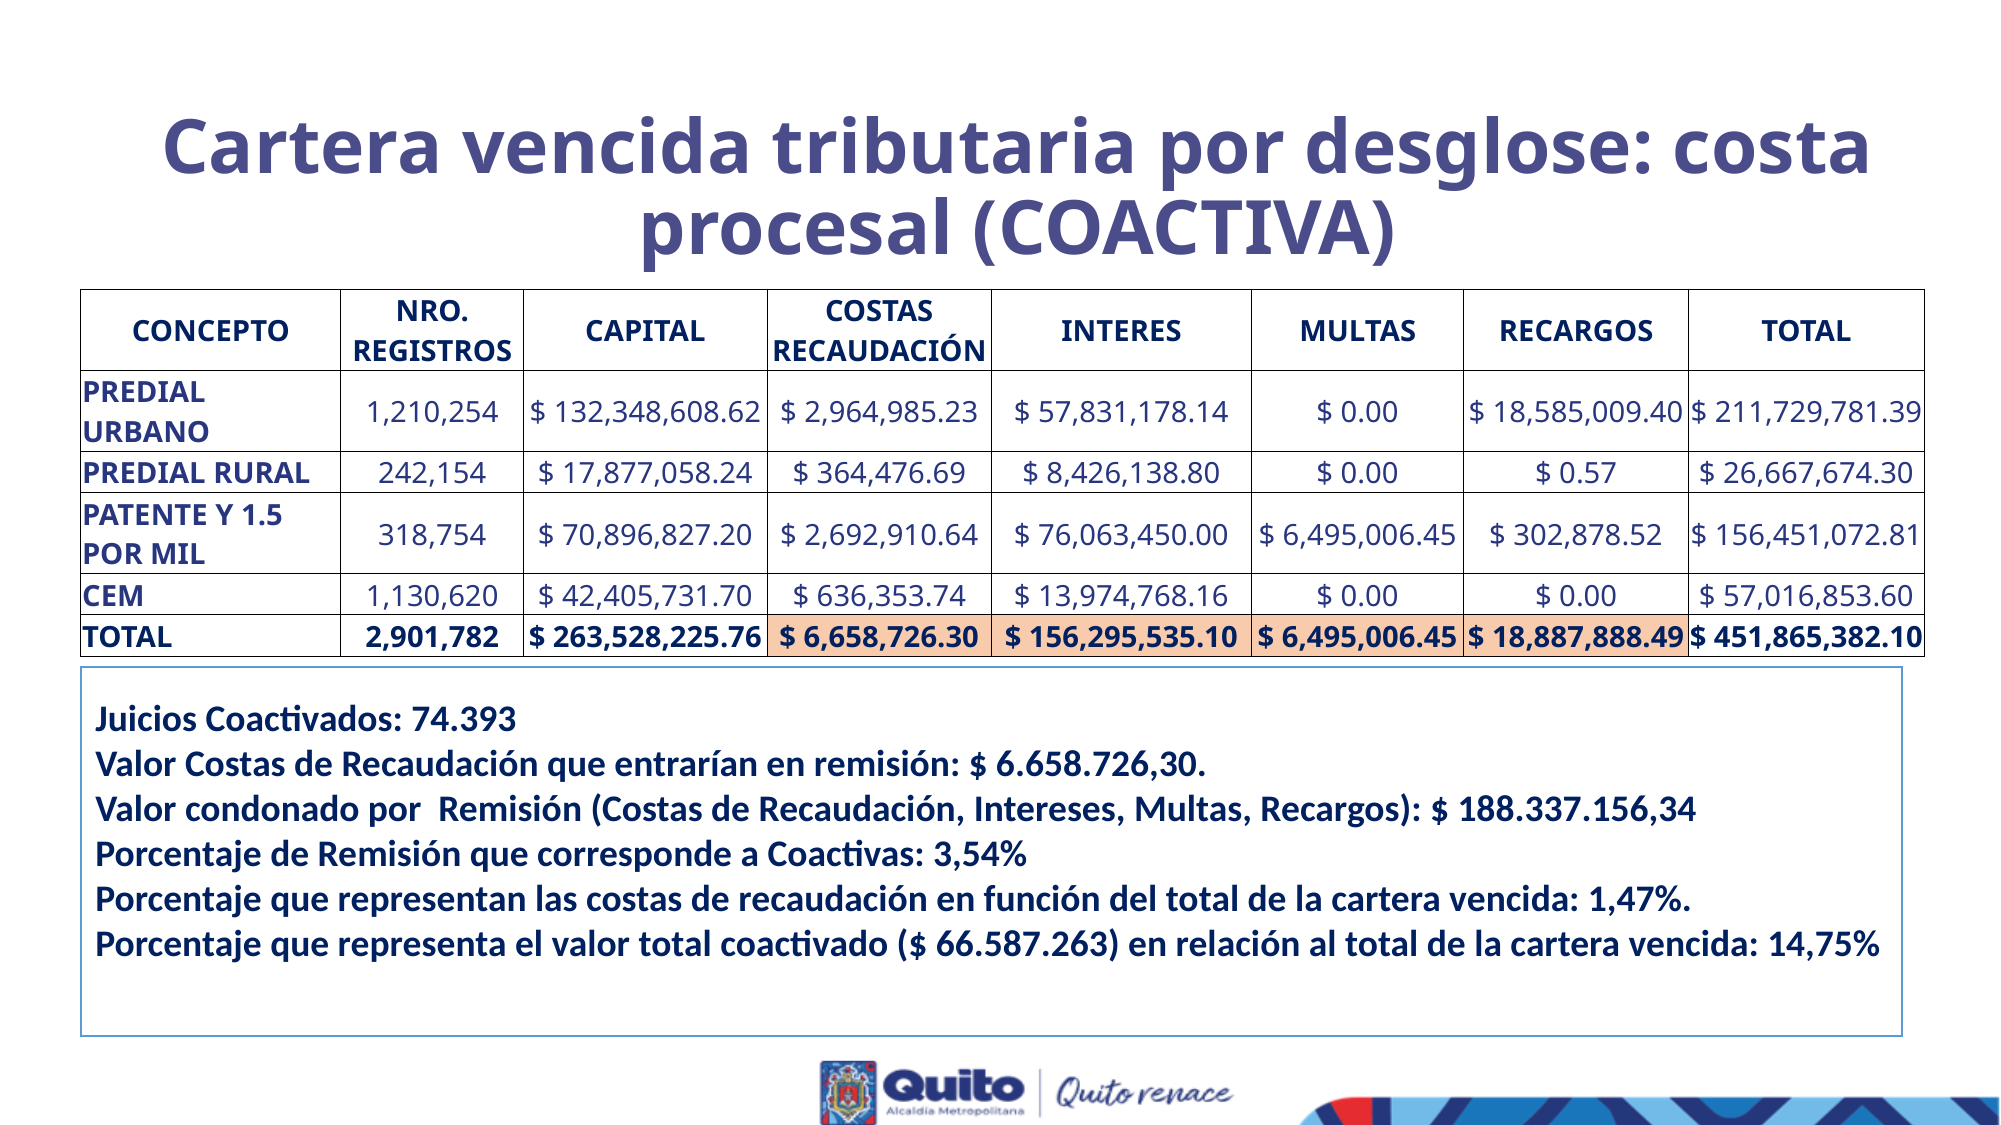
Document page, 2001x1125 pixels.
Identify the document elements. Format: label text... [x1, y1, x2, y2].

table_header CONCEPTO [81, 290, 340, 370]
table_cell $ 451,865,382.10 [1689, 615, 1924, 656]
table_header COSTAS RECAUDACIÓN [768, 290, 991, 370]
table_cell $ 132,348,608.62 [524, 371, 767, 451]
table_cell $ 8,426,138.80 [992, 452, 1251, 492]
table_cell $ 6,495,006.45 [1252, 493, 1463, 573]
table_cell 1,210,254 [341, 371, 523, 451]
table_cell $ 26,667,674.30 [1689, 452, 1924, 492]
table_cell $ 76,063,450.00 [992, 493, 1251, 573]
table_cell $ 0.00 [1252, 574, 1463, 614]
table_cell PREDIAL RURAL [81, 452, 340, 492]
table_cell 242,154 [341, 452, 523, 492]
table_cell $ 6,495,006.45 [1252, 615, 1463, 656]
table_header NRO. REGISTROS [341, 290, 523, 370]
table_cell $ 70,896,827.20 [524, 493, 767, 573]
table_header RECARGOS [1464, 290, 1688, 370]
table_cell $ 2,964,985.23 [768, 371, 991, 451]
table_cell PREDIAL URBANO [81, 371, 340, 451]
table_cell 2,901,782 [341, 615, 523, 656]
table_header MULTAS [1252, 290, 1463, 370]
table_cell $ 17,877,058.24 [524, 452, 767, 492]
table_header CAPITAL [524, 290, 767, 370]
table_cell $ 0.57 [1464, 452, 1688, 492]
table_cell $ 6,658,726.30 [768, 615, 991, 656]
table_cell 1,130,620 [341, 574, 523, 614]
table_cell $ 57,016,853.60 [1689, 574, 1924, 614]
table_cell $ 156,451,072.81 [1689, 493, 1924, 573]
table_cell $ 364,476.69 [768, 452, 991, 492]
table_cell PATENTE Y 1.5 POR MIL [81, 493, 340, 573]
table_cell $ 0.00 [1464, 574, 1688, 614]
table_cell $ 302,878.52 [1464, 493, 1688, 573]
table_cell $ 57,831,178.14 [992, 371, 1251, 451]
table_cell CEM [81, 574, 340, 614]
table_cell $ 18,585,009.40 [1464, 371, 1688, 451]
table_cell $ 42,405,731.70 [524, 574, 767, 614]
table_cell $ 211,729,781.39 [1689, 371, 1924, 451]
table_header TOTAL [1689, 290, 1924, 370]
table_cell 318,754 [341, 493, 523, 573]
table_cell $ 0.00 [1252, 371, 1463, 451]
text_box Cartera vencida tributaria por desglose: costa procesal (COACTIVA) [5, 101, 2000, 181]
table_header INTERES [992, 290, 1251, 370]
table_cell $ 0.00 [1252, 452, 1463, 492]
table_cell $ 2,692,910.64 [768, 493, 991, 573]
picture [812, 1035, 2000, 1125]
table_cell $ 156,295,535.10 [992, 615, 1251, 656]
table_cell $ 636,353.74 [768, 574, 991, 614]
table_cell TOTAL [81, 615, 340, 656]
table_cell $ 13,974,768.16 [992, 574, 1251, 614]
table_cell $ 263,528,225.76 [524, 615, 767, 656]
table_cell $ 18,887,888.49 [1464, 615, 1688, 656]
text_box Juicios Coactivados: 74.393 Valor Costas de Recaudación que entrarían en remisión: $ 6.658.726,30. Valor condonado por Remisión (Costas de Recaudación, Intereses, Multas, Recargos): $ 188.337.156,34 Porcentaje de Remisión que corresponde a Coactivas: 3,54% Porcentaje que representan las costas de recaudación en función del total de la cartera vencida: 1,47%. Porcentaje que representa el valor total coactivado ($ 66.587.263) en relación al total de la cartera vencida: 14,75% [80, 666, 1903, 1037]
